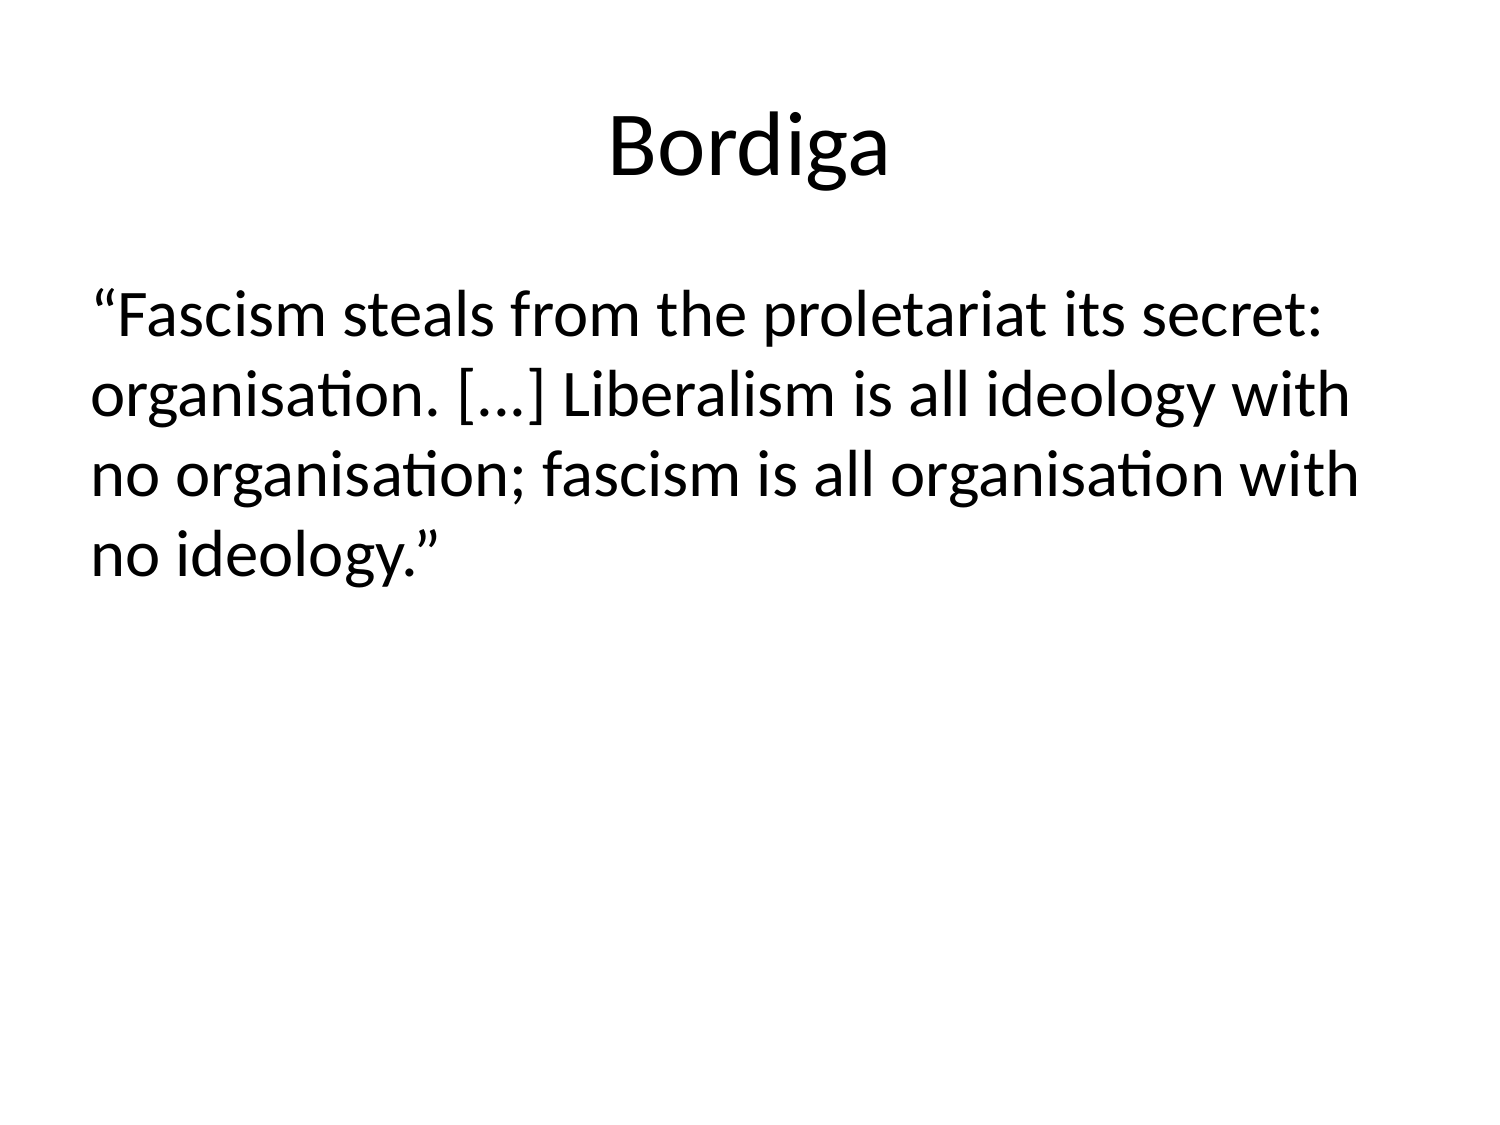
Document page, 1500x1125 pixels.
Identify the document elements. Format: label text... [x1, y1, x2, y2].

title Bordiga [75, 45, 1425, 233]
list “Fascism steals from the proletariat its secret: organisation. [...] Liberalism is all ideology with no organisation; fascism is all organisation with no ideology.” [75, 262, 1425, 1005]
